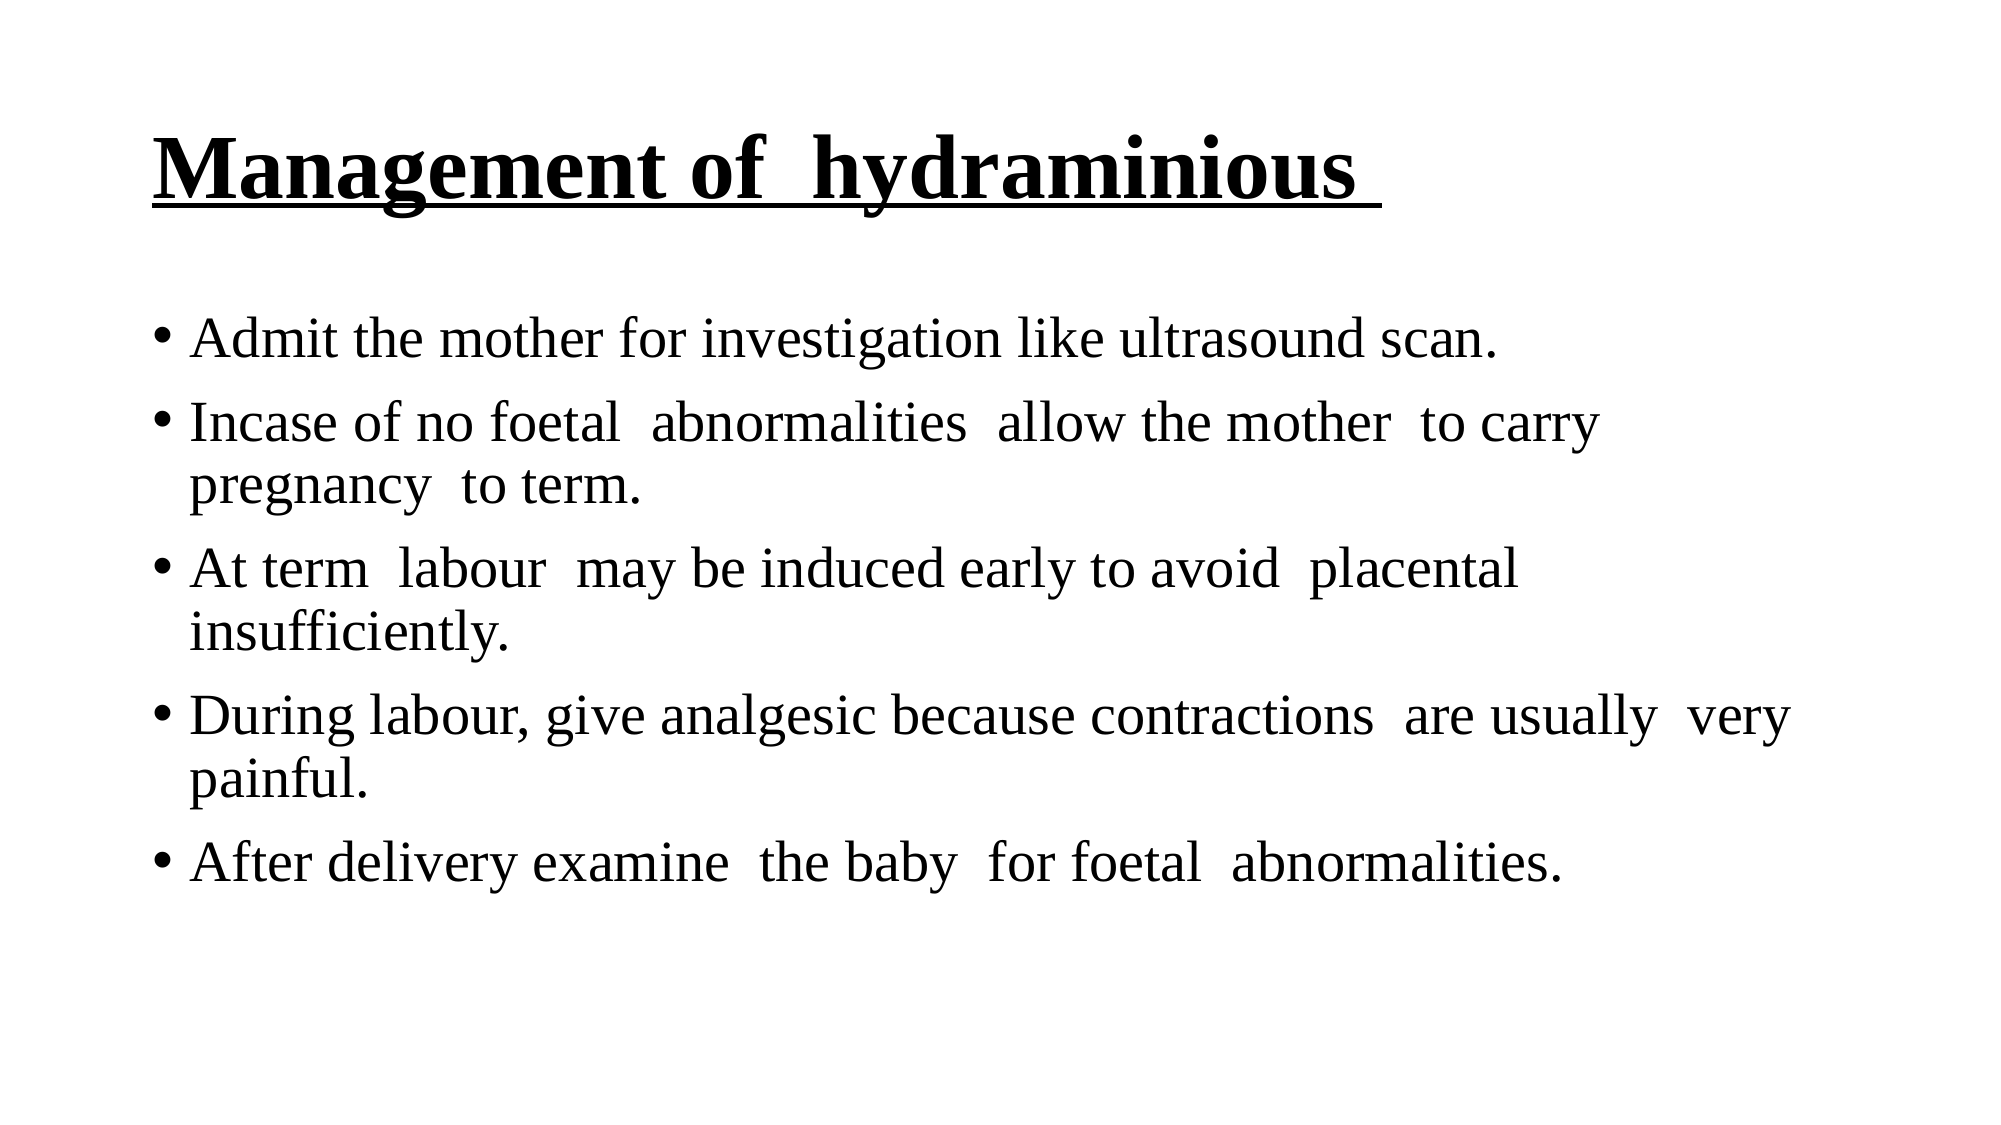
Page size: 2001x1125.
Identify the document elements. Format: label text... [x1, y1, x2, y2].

list Admit the mother for investigation like ultrasound scan. Incase of no foetal abnormalities allow the mother to carry pregnancy to term. At term labour may be induced early to avoid placental insufficiently. During labour, give analgesic because contractions are usually very painful. After delivery examine the baby for foetal abnormalities. [137, 299, 1863, 1014]
title Management of hydraminious [137, 59, 1863, 278]
